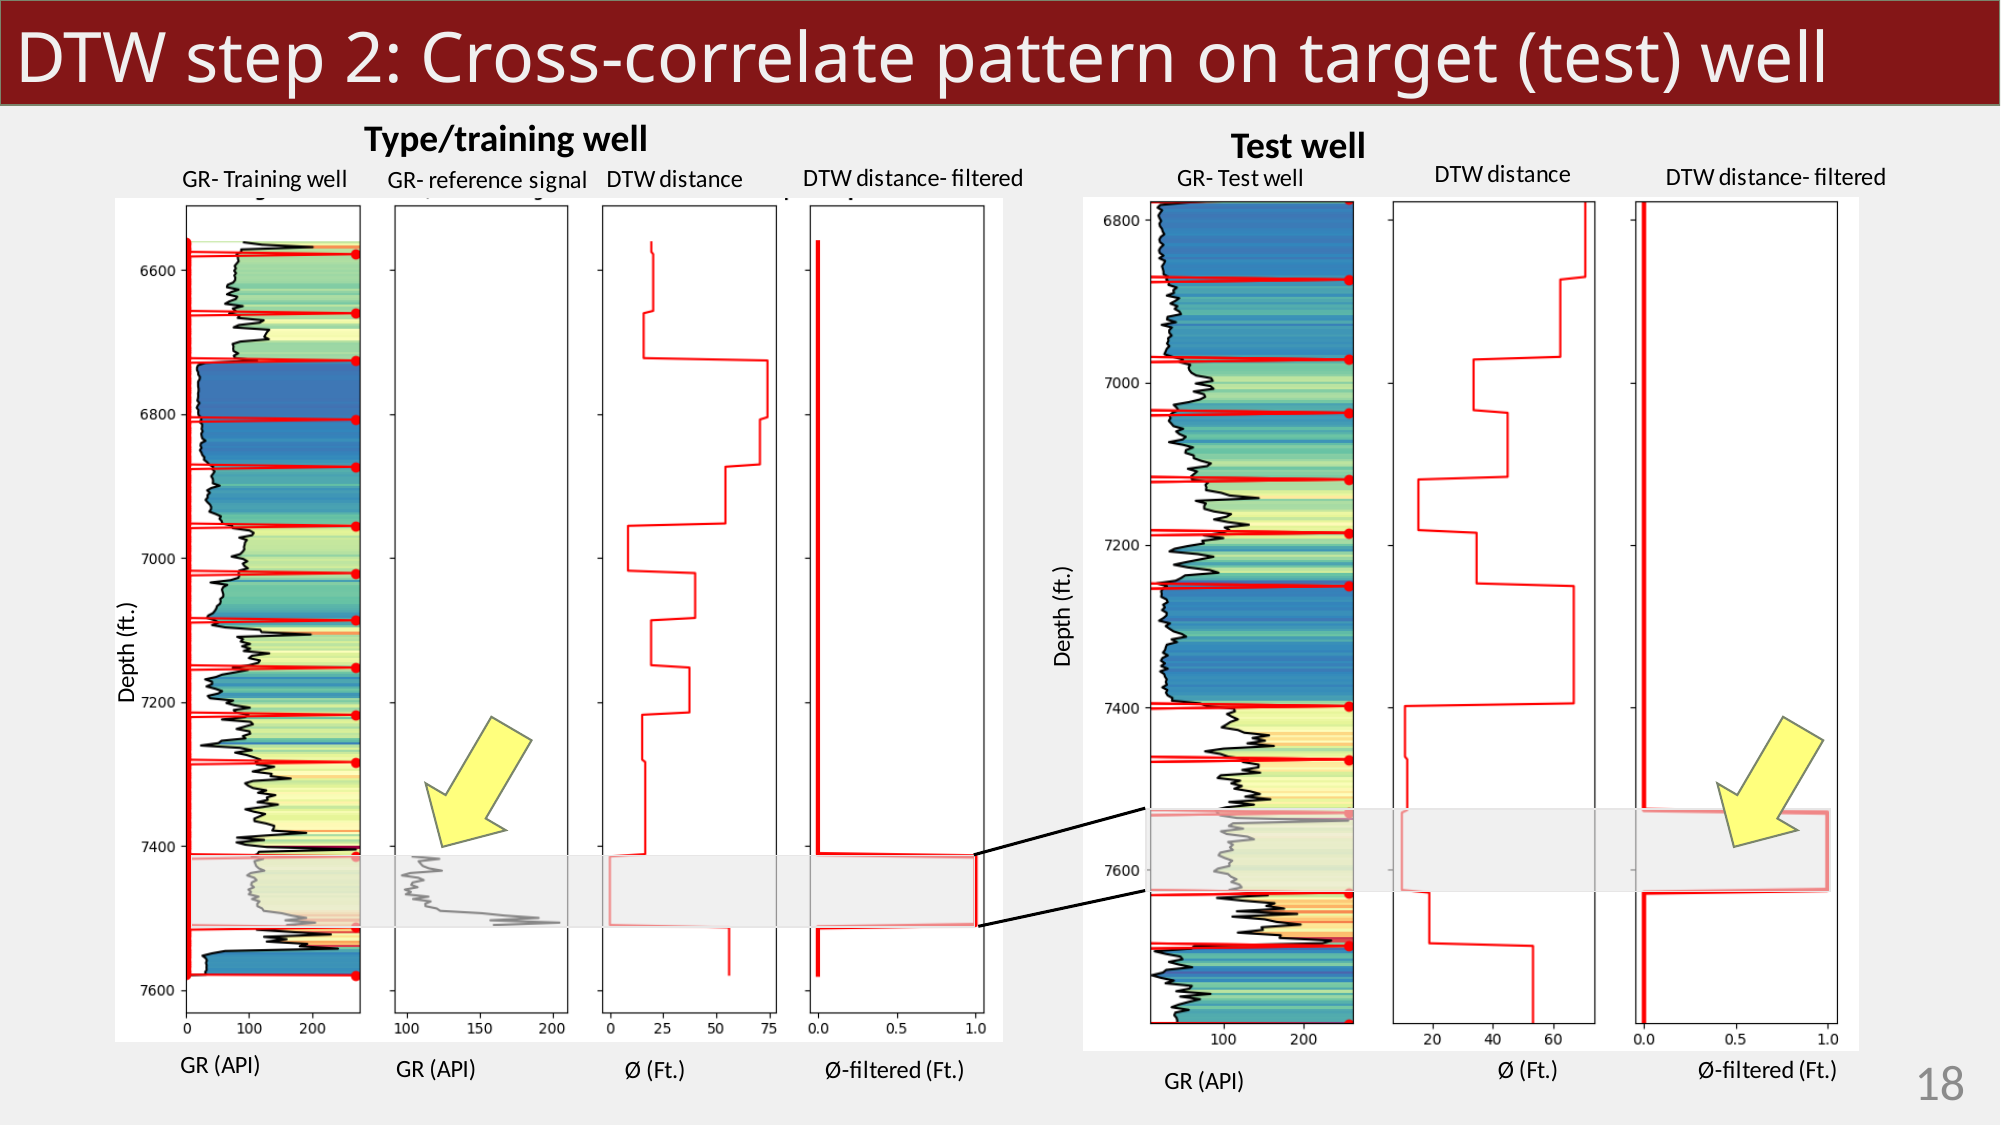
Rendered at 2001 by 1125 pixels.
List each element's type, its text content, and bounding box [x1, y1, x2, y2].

slide_number 18 [1901, 1050, 1980, 1110]
picture [102, 162, 1901, 1110]
text_box Type/training well [349, 106, 750, 162]
title DTW step 2: Cross-correlate pattern on target (test) well [0, 13, 2000, 106]
text_box Test well [1216, 114, 1617, 162]
